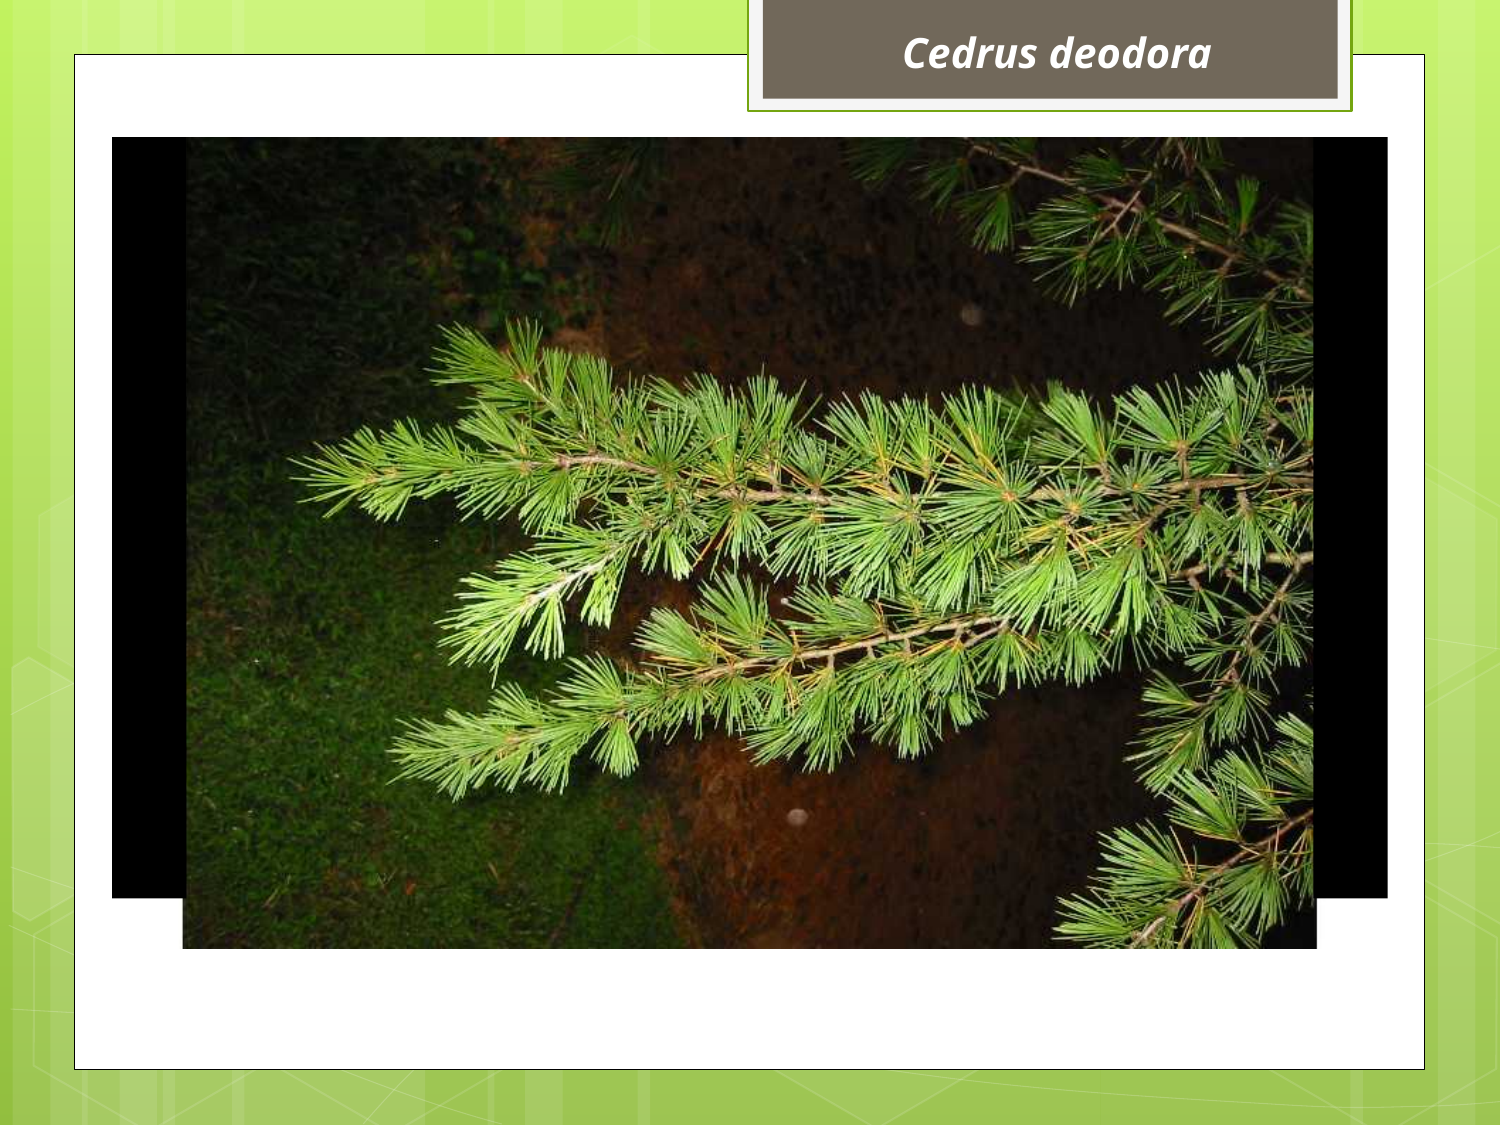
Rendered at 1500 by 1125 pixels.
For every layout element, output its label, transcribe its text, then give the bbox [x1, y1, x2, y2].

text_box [111, 136, 1389, 1000]
text_box Cedrus deodora [761, 19, 1353, 84]
